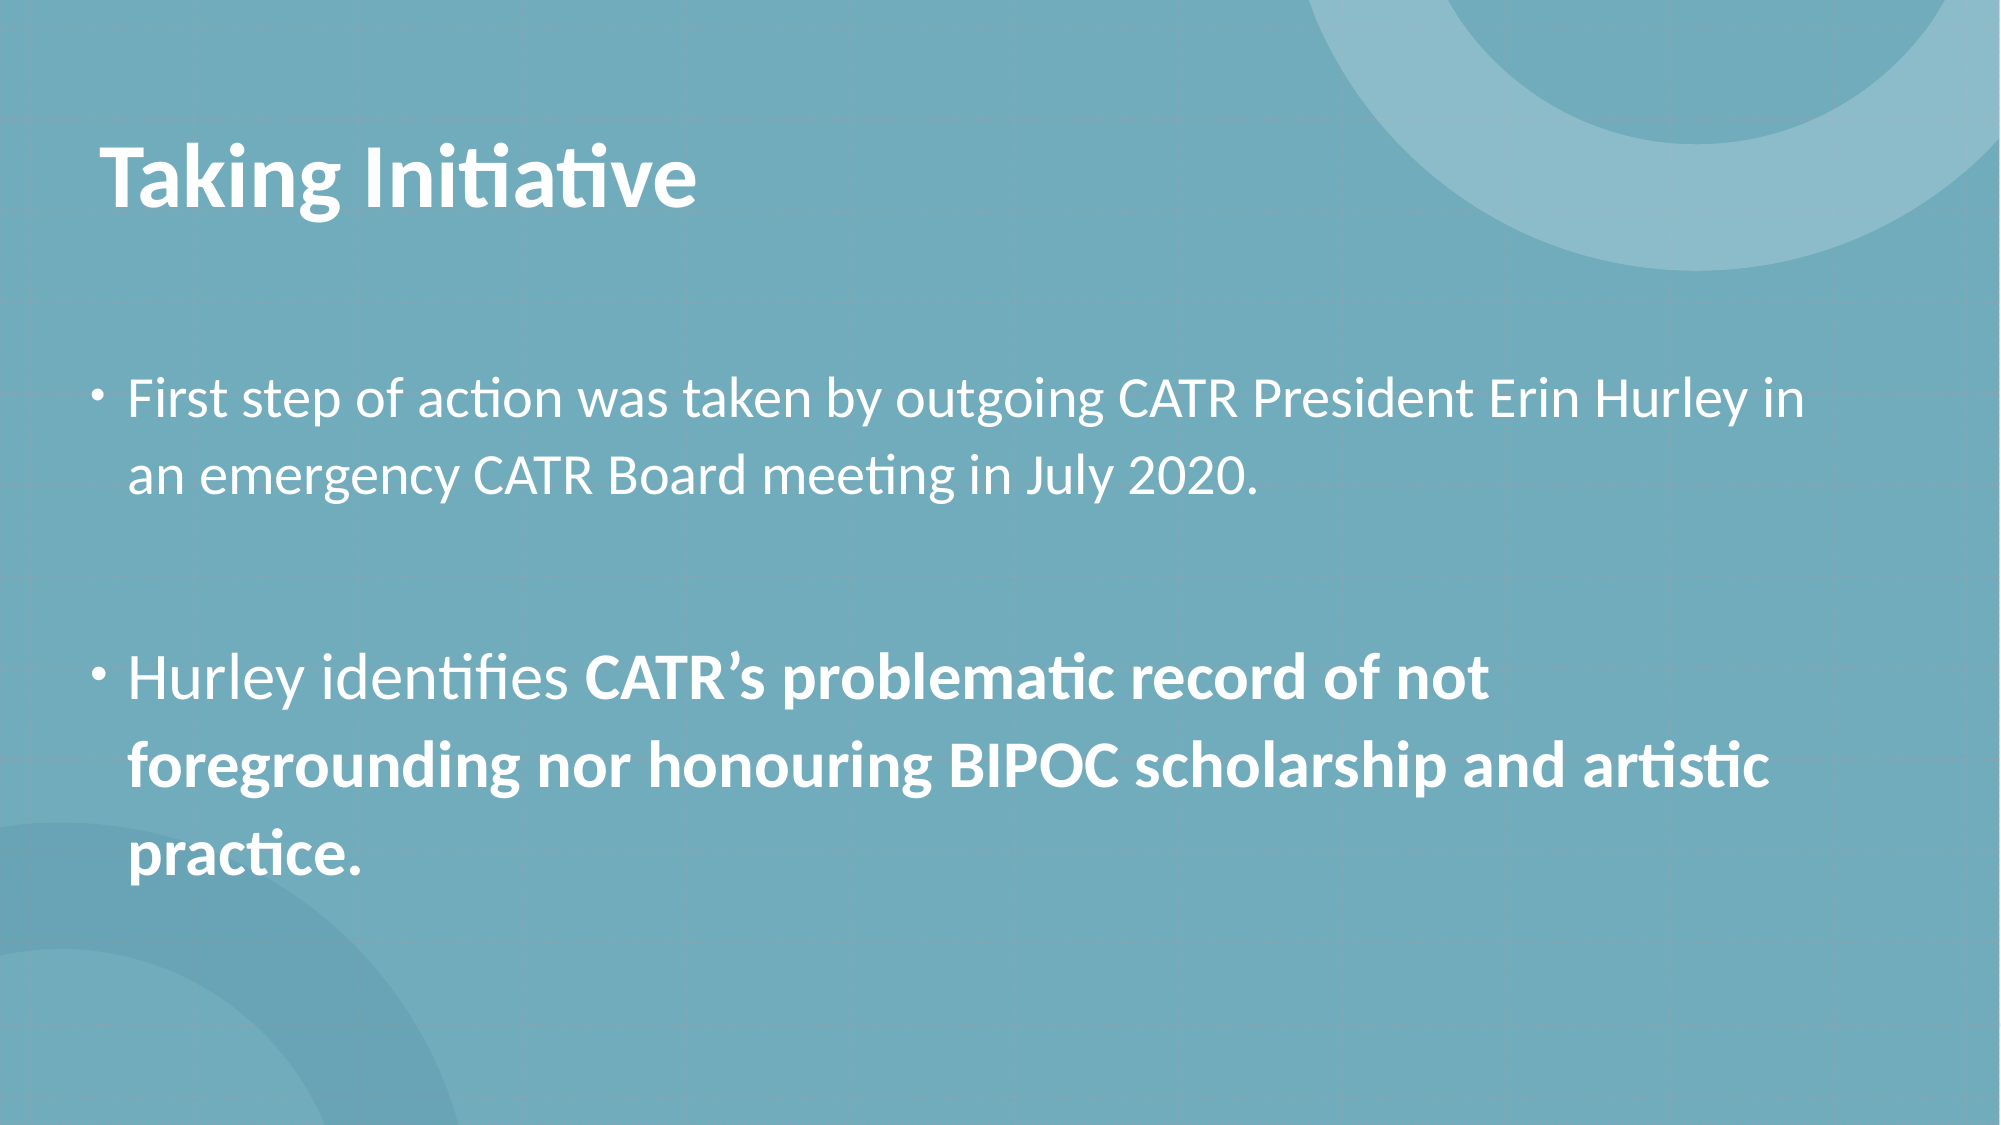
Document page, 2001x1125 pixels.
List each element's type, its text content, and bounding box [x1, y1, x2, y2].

list First step of action was taken by outgoing CATR President Erin Hurley in an emergency CATR Board meeting in July 2020. Hurley identifies CATR’s problematic record of not foregrounding nor honouring BIPOC scholarship and artistic practice. [75, 345, 1834, 1059]
title Taking Initiative [84, 69, 1844, 287]
